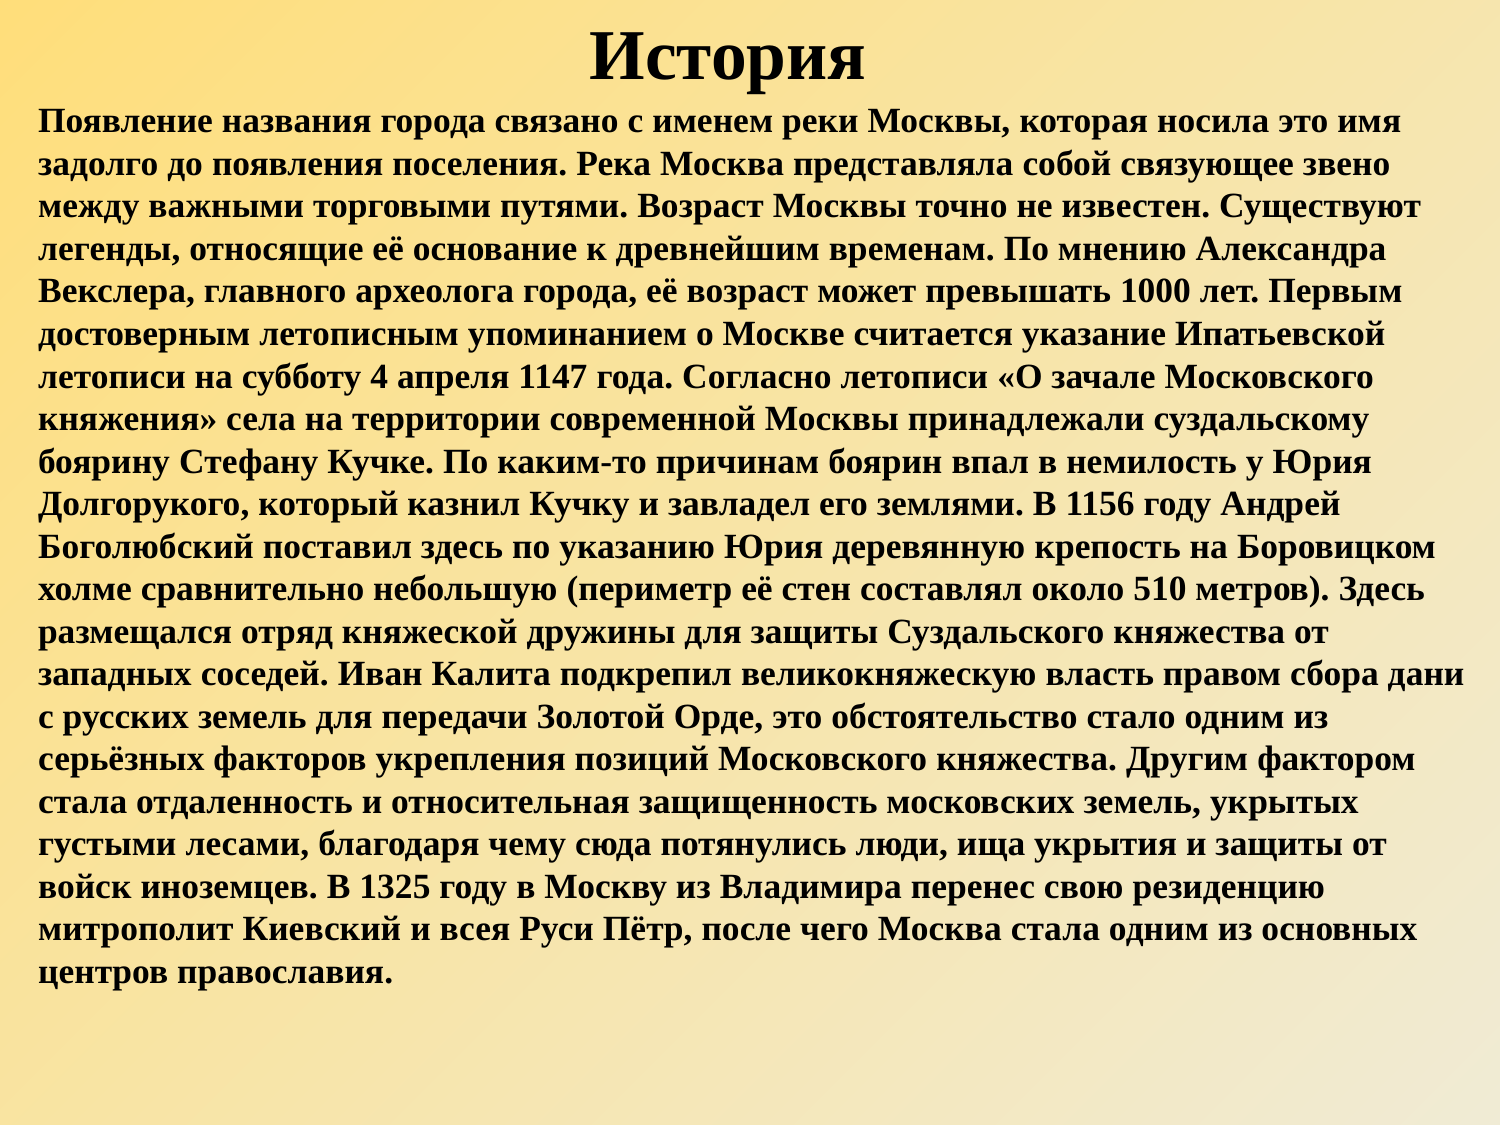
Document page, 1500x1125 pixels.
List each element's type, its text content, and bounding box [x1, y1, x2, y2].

list Появление названия города связано с именем реки Москвы, которая носила это имя задолго до появления поселения. Река Москва представляла собой связующее звено между важными торговыми путями. Возраст Москвы точно не известен. Существуют легенды, относящие её основание к древнейшим временам. По мнению Александра Векслера, главного археолога города, её возраст может превышать 1000 лет. Первым достоверным летописным упоминанием о Москве считается указание Ипатьевской летописи на субботу 4 апреля 1147 года. Согласно летописи «О зачале Московского княжения» села на территории современной Москвы принадлежали суздальскому боярину Стефану Кучке. По каким-то причинам боярин впал в немилость у Юрия Долгорукого, который казнил Кучку и завладел его землями. В 1156 году Андрей Боголюбский поставил здесь по указанию Юрия деревянную крепость на Боровицком холме сравнительно небольшую (периметр её стен составлял около 510 метров). Здесь размещался отряд княжеской дружины для защиты Суздальского княжества от западных соседей. Иван Калита подкрепил великокняжескую власть правом сбора дани с русских земель для передачи Золотой Орде, это обстоятельство стало одним из серьёзных факторов укрепления позиций Московского княжества. Другим фактором стала отдаленность и относительная защищенность московских земель, укрытых густыми лесами, благодаря чему сюда потянулись люди, ища укрытия и защиты от войск иноземцев. В 1325 году в Москву из Владимира перенес свою резиденцию митрополит Киевский и всея Руси Пётр, после чего Москва стала одним из основных центров православия. [23, 90, 1500, 1094]
title История [53, 0, 1404, 90]
